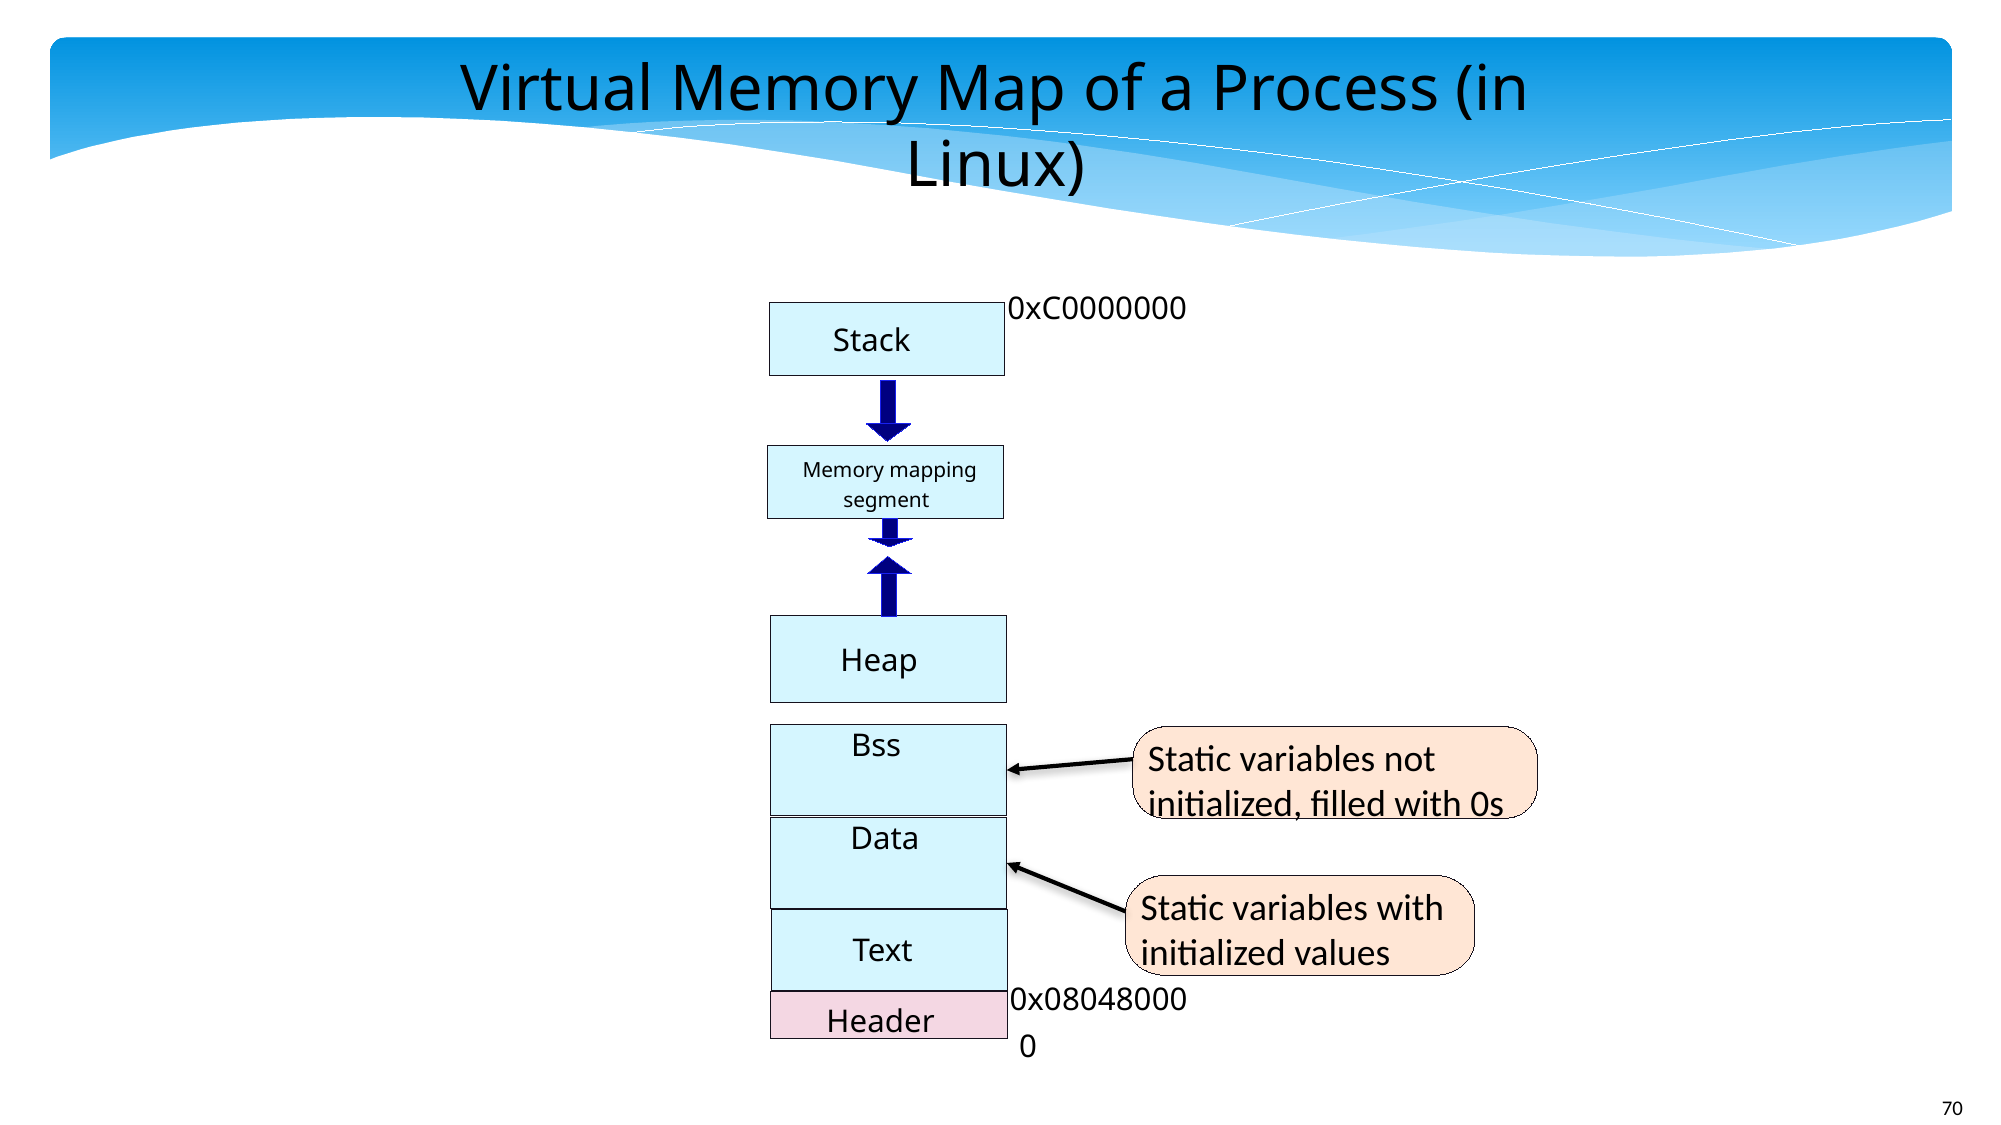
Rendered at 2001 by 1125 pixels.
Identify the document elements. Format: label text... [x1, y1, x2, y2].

text_box Stack [832, 320, 911, 358]
text_box segment [843, 486, 930, 512]
text_box Text [852, 930, 913, 969]
text_box [880, 380, 896, 423]
text_box [882, 518, 898, 538]
text_box [770, 724, 1007, 816]
text_box [866, 423, 911, 442]
text_box Heap [840, 640, 919, 678]
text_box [1006, 758, 1134, 771]
text_box Bss [851, 725, 902, 763]
title Virtual Memory Map of a Process (in Linux) [387, 46, 1605, 200]
text_box [770, 615, 1007, 703]
text_box [881, 574, 897, 617]
text_box [769, 302, 1005, 376]
text_box [767, 445, 1004, 519]
text_box 0xC0000000 [1007, 288, 1188, 326]
text_box Data [850, 818, 920, 856]
text_box [770, 817, 1007, 909]
text_box [771, 909, 1008, 991]
text_box Header [826, 1000, 935, 1039]
text_box [867, 556, 912, 574]
text_box [868, 538, 913, 547]
text_box 0 [1019, 1026, 1038, 1064]
text_box Static variables not initialized, filled with 0s [1132, 726, 1538, 819]
text_box [770, 991, 1008, 1039]
text_box 0x08048000 [1009, 979, 1189, 1017]
text_box Memory mapping [802, 456, 978, 482]
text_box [1006, 862, 1126, 912]
text_box Static variables with initialized values [1125, 875, 1475, 976]
